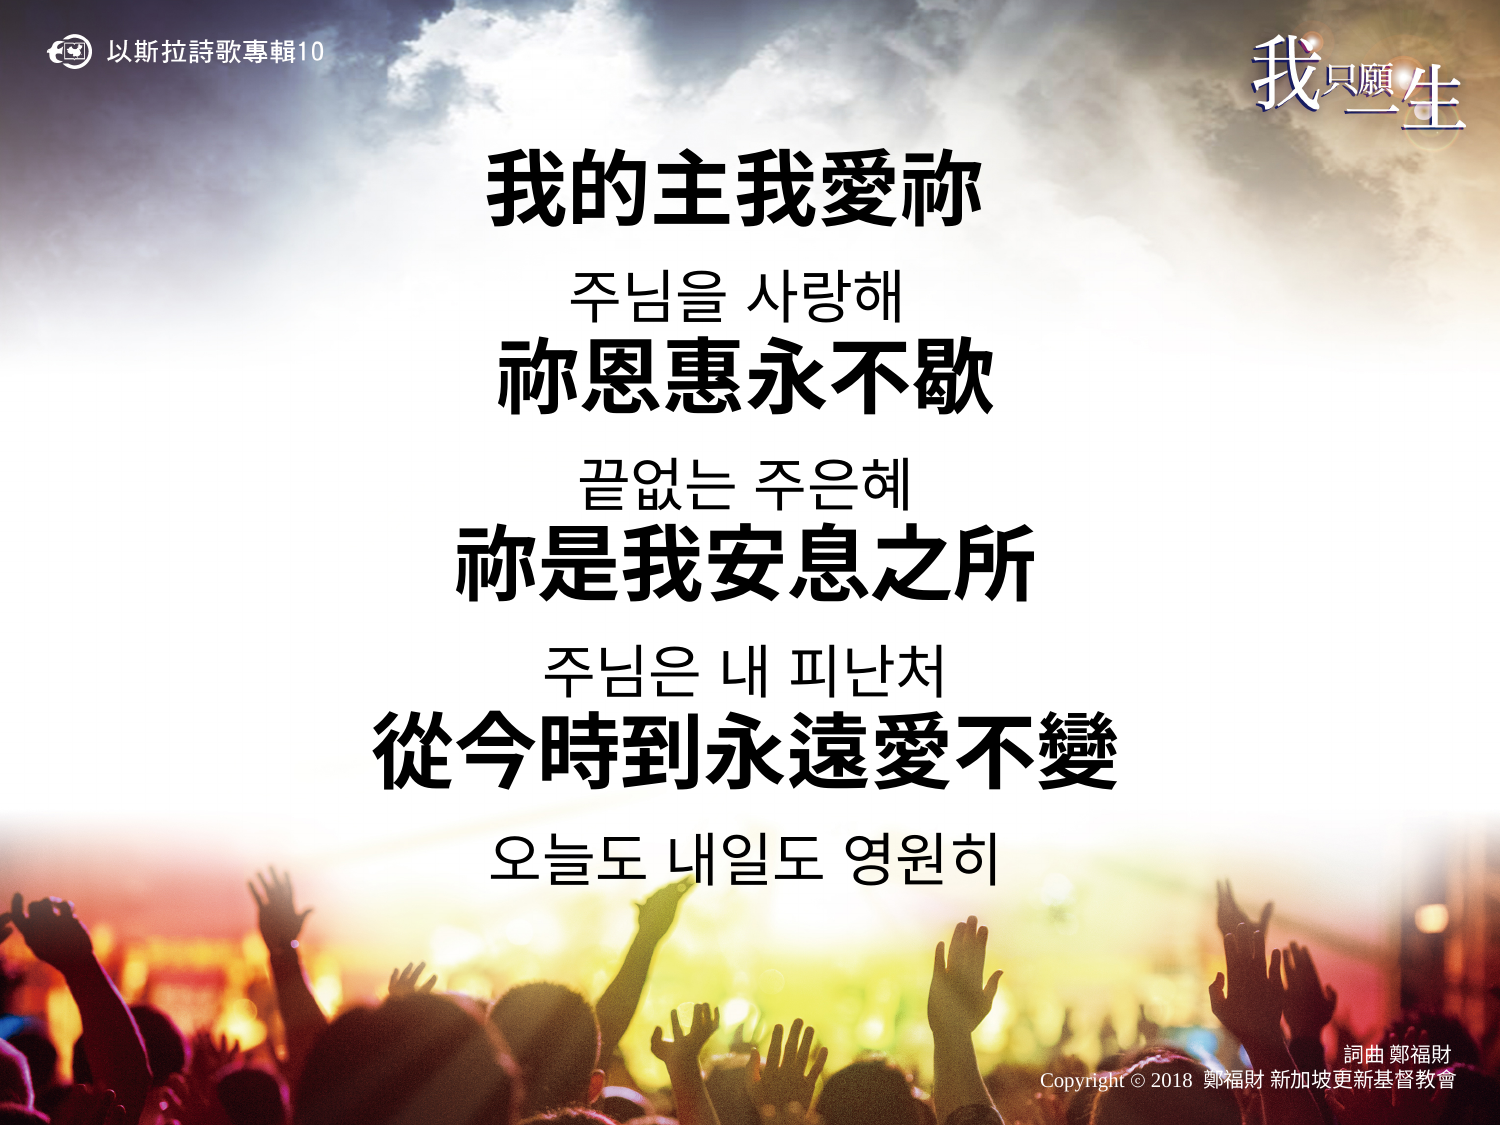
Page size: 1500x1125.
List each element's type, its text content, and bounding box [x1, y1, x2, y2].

list 我的主我愛祢 주님을 사랑해 祢恩惠永不歇 끝없는 주은혜 祢是我安息之所 주님은 내 피난처 從今時到永遠愛不變 오늘도 내일도 영원히 [98, 155, 1393, 870]
picture [0, 0, 1500, 1125]
text_box 詞曲 鄭福財 Copyright ⓒ 2018 鄭福財 新加坡更新基督教會 [43, 1034, 1472, 1100]
